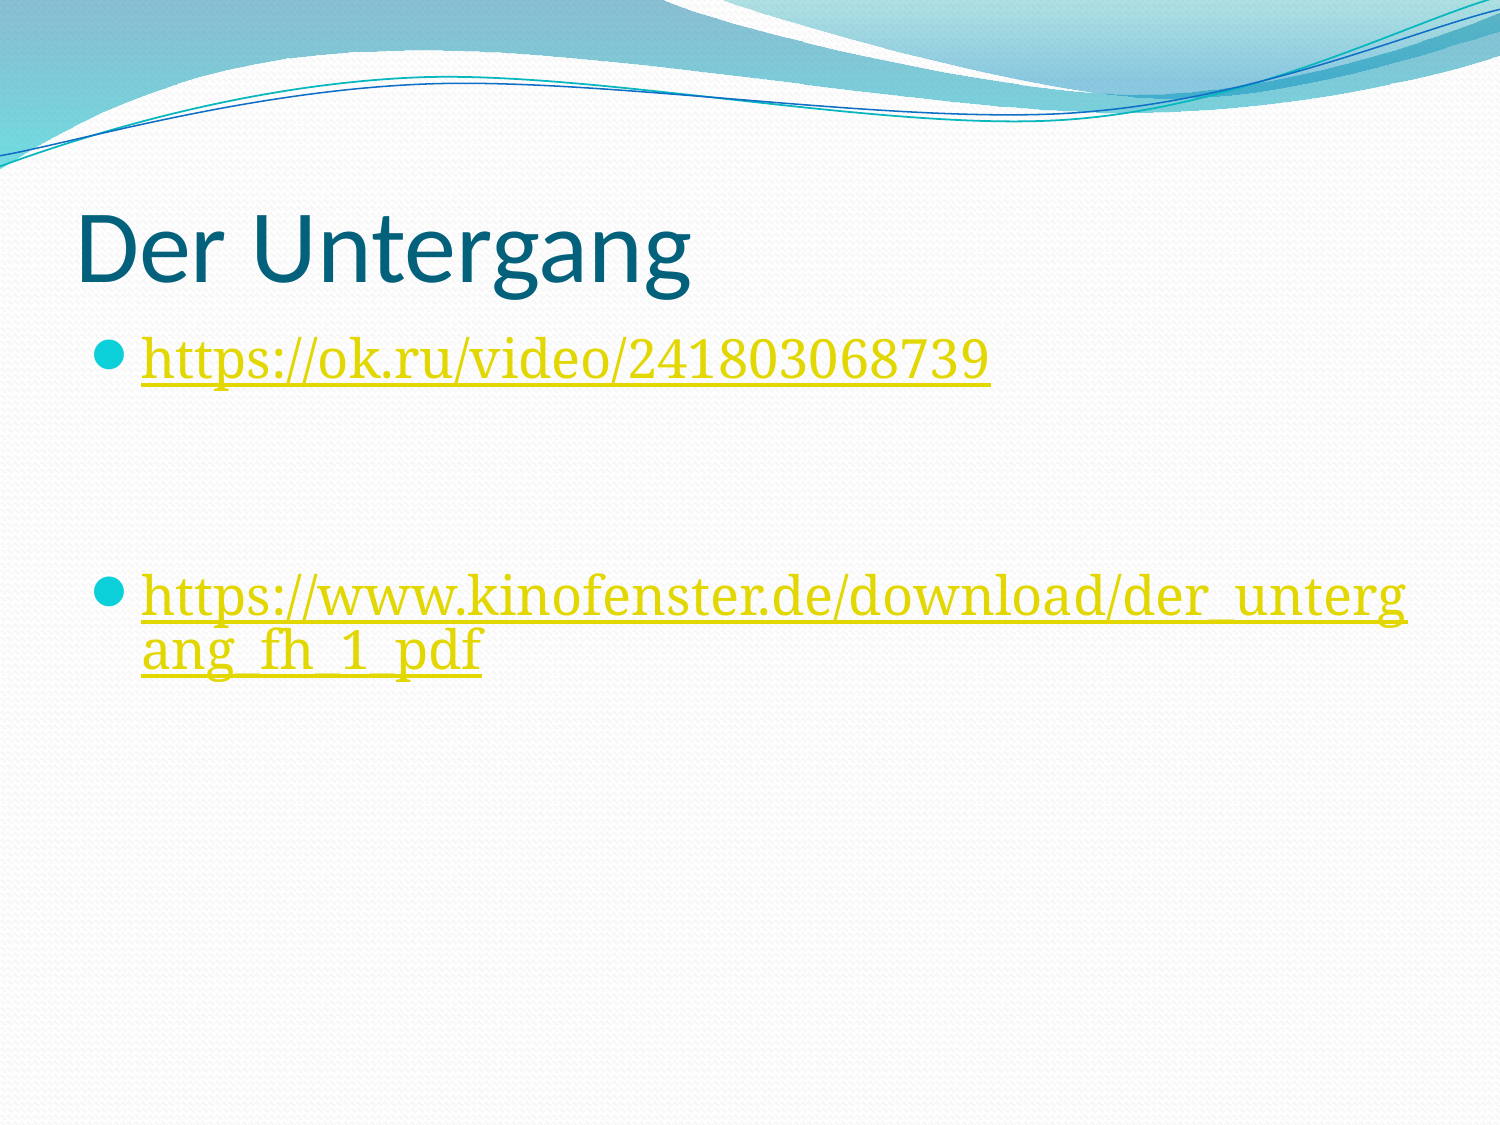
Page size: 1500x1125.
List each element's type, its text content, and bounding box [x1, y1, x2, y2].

title Der Untergang [75, 115, 1425, 303]
list https://ok.ru/video/241803068739 https://www.kinofenster.de/download/der_untergang_fh_1_pdf [75, 317, 1425, 1038]
